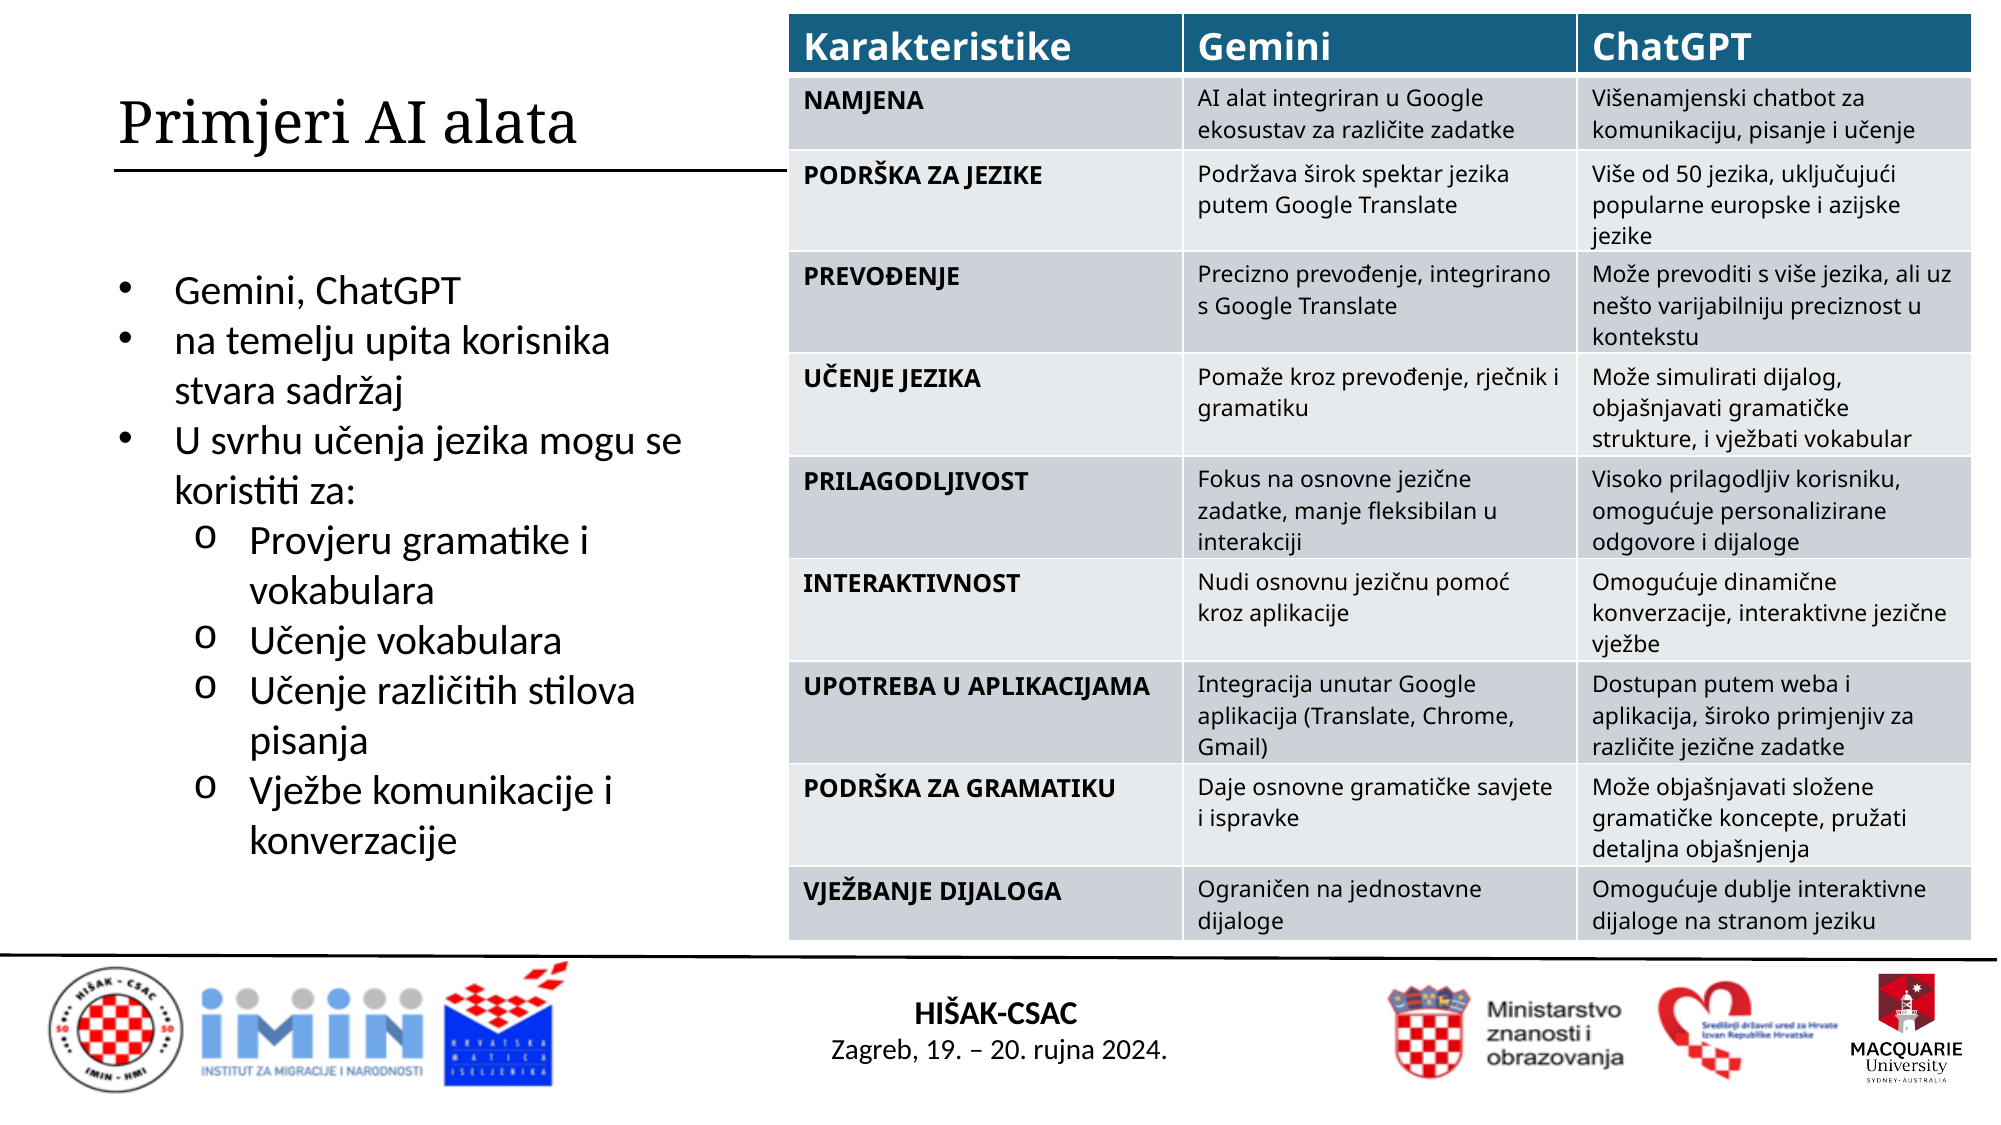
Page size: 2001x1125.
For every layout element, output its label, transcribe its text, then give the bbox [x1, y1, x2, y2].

table_cell Višenamjenski chatbot za komunikaciju, pisanje i učenje [1578, 78, 1971, 149]
table_cell Integracija unutar Google aplikacija (Translate, Chrome, Gmail) [1184, 662, 1576, 763]
table_cell Podržava širok spektar jezika putem Google Translate [1184, 151, 1576, 250]
table_cell Više od 50 jezika, uključujući popularne europske i azijske jezike [1578, 151, 1971, 250]
table_cell Omogućuje dublje interaktivne dijaloge na stranom jeziku [1578, 867, 1971, 940]
table_cell PREVOĐENJE [789, 252, 1182, 352]
table_cell Pomaže kroz prevođenje, rječnik i gramatiku [1184, 354, 1576, 455]
table_cell Omogućuje dinamične konverzacije, interaktivne jezične vježbe [1578, 559, 1971, 660]
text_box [0, 951, 1998, 1105]
table_header ChatGPT [1578, 14, 1971, 72]
table_cell Dostupan putem weba i aplikacija, široko primjenjiv za različite jezične zadatke [1578, 662, 1971, 763]
table_cell Precizno prevođenje, integrirano s Google Translate [1184, 252, 1576, 352]
table_header Karakteristike [789, 14, 1182, 72]
table_cell INTERAKTIVNOST [789, 559, 1182, 660]
table_cell UPOTREBA U APLIKACIJAMA [789, 662, 1182, 763]
table_cell Ograničen na jednostavne dijaloge [1184, 867, 1576, 940]
table_cell Može prevoditi s više jezika, ali uz nešto varijabilniju preciznost u kontekstu [1578, 252, 1971, 352]
table_cell NAMJENA [789, 78, 1182, 149]
table_cell PODRŠKA ZA JEZIKE [789, 151, 1182, 250]
table_header Gemini [1184, 14, 1576, 72]
table_cell Visoko prilagodljiv korisniku, omogućuje personalizirane odgovore i dijaloge [1578, 457, 1971, 558]
table_cell PRILAGODLJIVOST [789, 457, 1182, 558]
table_cell Fokus na osnovne jezične zadatke, manje fleksibilan u interakciji [1184, 457, 1576, 558]
table_cell UČENJE JEZIKA [789, 354, 1182, 455]
table_cell Može objašnjavati složene gramatičke koncepte, pružati detaljna objašnjenja [1578, 764, 1971, 865]
table_cell Nudi osnovnu jezičnu pomoć kroz aplikacije [1184, 559, 1576, 660]
table_cell AI alat integriran u Google ekosustav za različite zadatke [1184, 78, 1576, 149]
table_cell Daje osnovne gramatičke savjete i ispravke [1184, 764, 1576, 865]
table_cell VJEŽBANJE DIJALOGA [789, 867, 1182, 940]
text_box Gemini, ChatGPT na temelju upita korisnika stvara sadržaj U svrhu učenja jezika mogu se koristiti za: Provjeru gramatike i vokabulara Učenje vokabulara Učenje različitih stilova pisanja Vježbe komunikacije i konverzacije [103, 255, 707, 921]
table_cell PODRŠKA ZA GRAMATIKU [789, 764, 1182, 865]
table_cell Može simulirati dijalog, objašnjavati gramatičke strukture, i vježbati vokabular [1578, 354, 1971, 455]
text_box Primjeri AI alata [103, 77, 787, 163]
